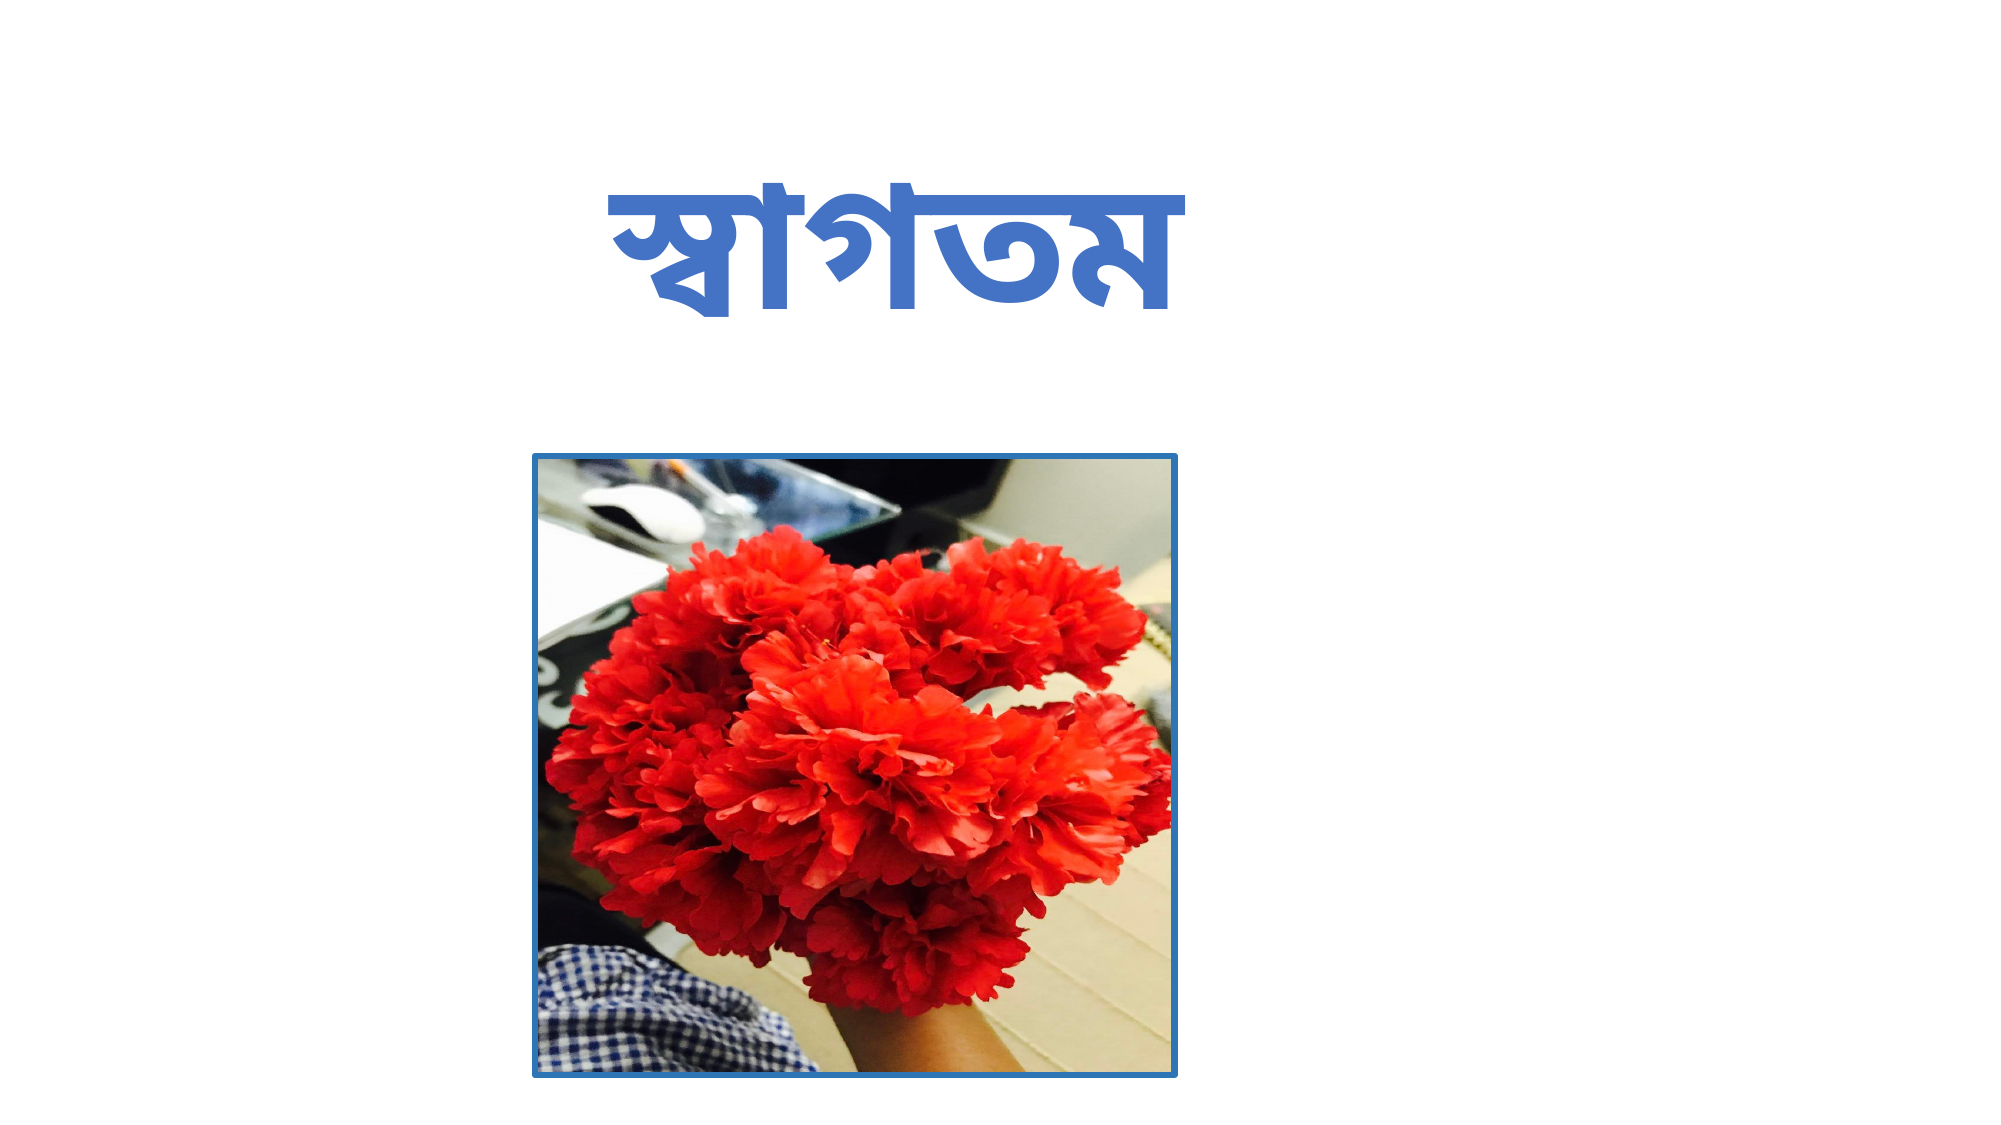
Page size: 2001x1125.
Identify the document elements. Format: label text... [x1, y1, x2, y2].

title স্বাগতম [499, 0, 1296, 357]
picture [537, 458, 1172, 1073]
